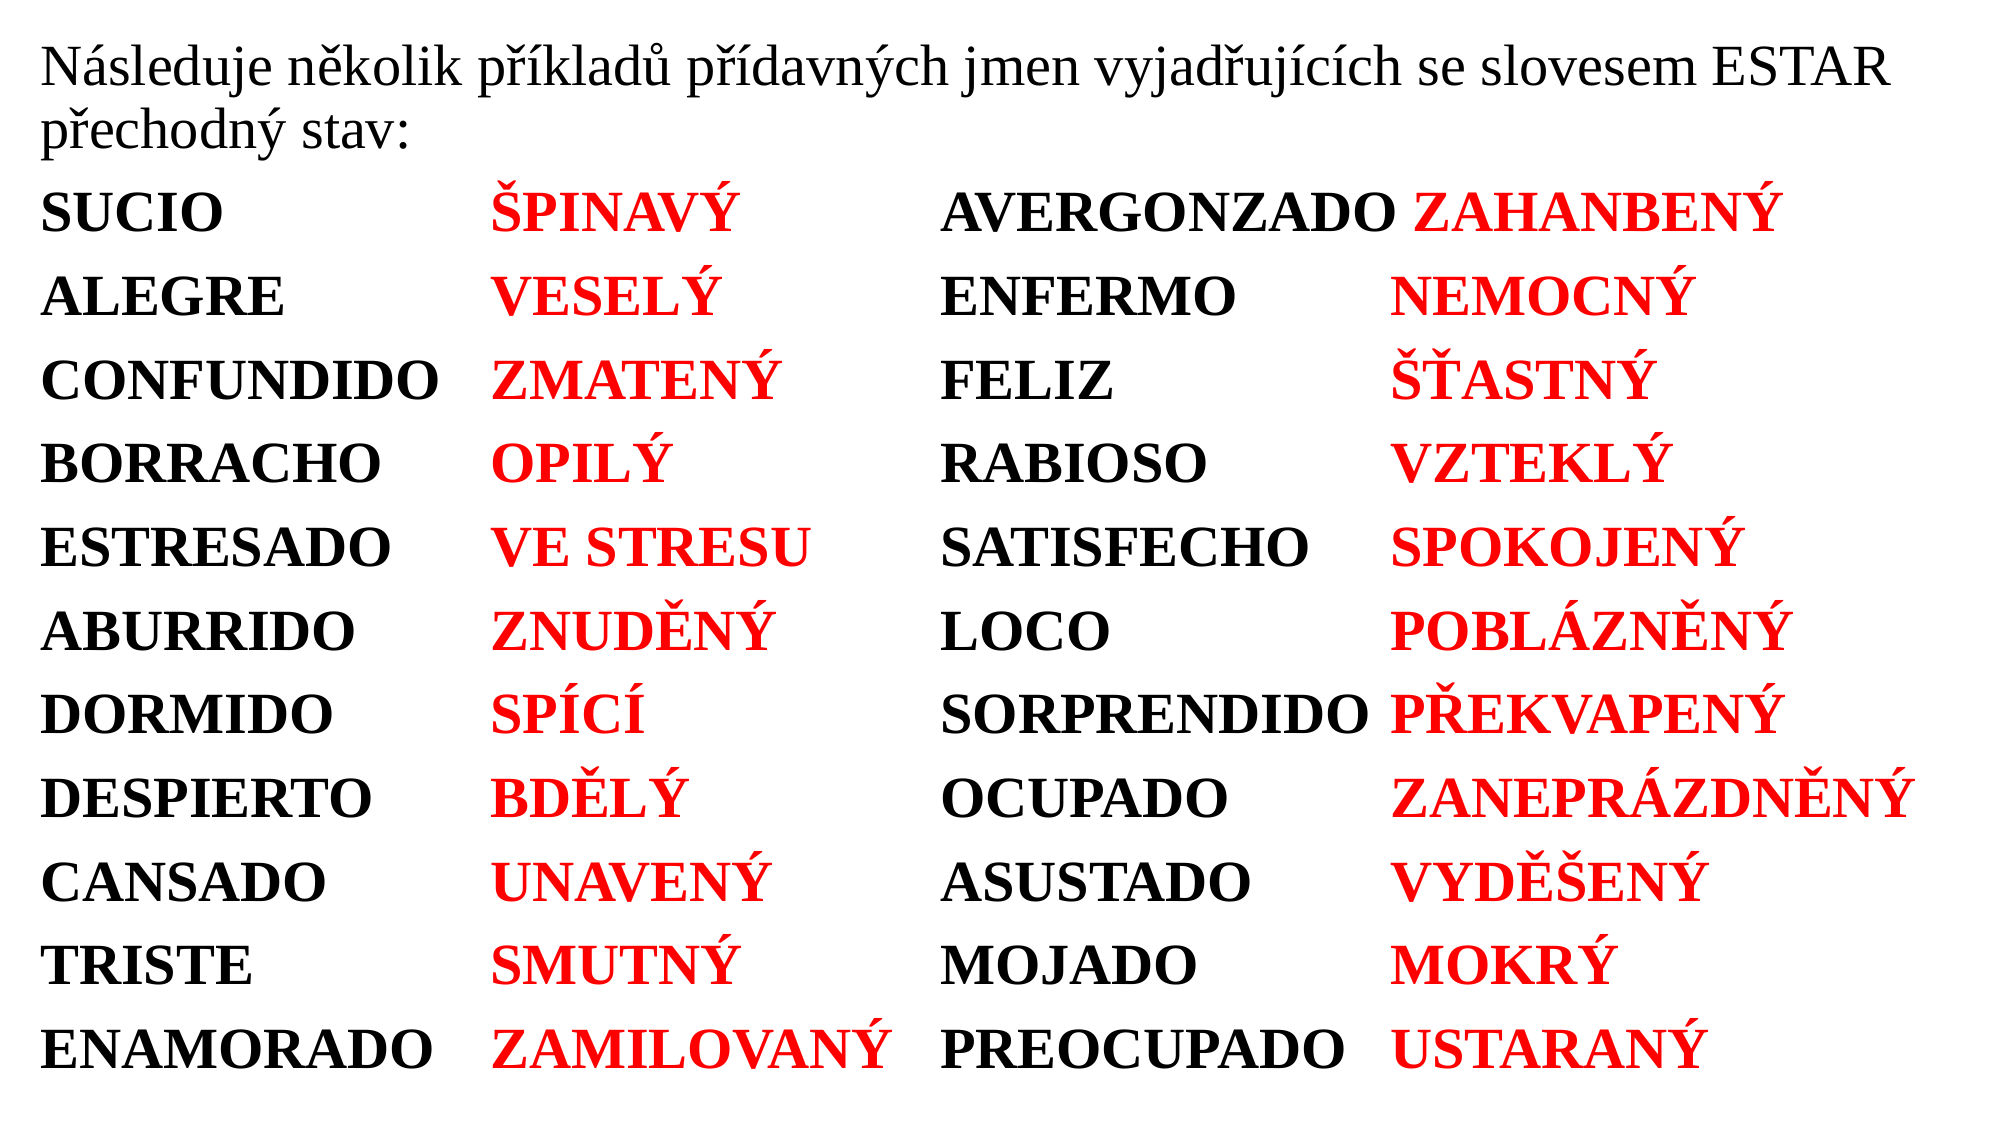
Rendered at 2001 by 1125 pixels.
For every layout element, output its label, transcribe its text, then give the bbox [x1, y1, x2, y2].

list Následuje několik příkladů přídavných jmen vyjadřujících se slovesem ESTAR přechodný stav: SUCIO ŠPINAVÝ AVERGONZADO ZAHANBENÝ ALEGRE VESELÝ ENFERMO NEMOCNÝ CONFUNDIDO ZMATENÝ FELIZ ŠŤASTNÝ BORRACHO OPILÝ RABIOSO VZTEKLÝ ESTRESADO VE STRESU SATISFECHO SPOKOJENÝ ABURRIDO ZNUDĚNÝ LOCO POBLÁZNĚNÝ DORMIDO SPÍCÍ SORPRENDIDO PŘEKVAPENÝ DESPIERTO BDĚLÝ OCUPADO ZANEPRÁZDNĚNÝ CANSADO UNAVENÝ ASUSTADO VYDĚŠENÝ TRISTE SMUTNÝ MOJADO MOKRÝ ENAMORADO ZAMILOVANÝ PREOCUPADO USTARANÝ [25, 27, 1984, 1107]
